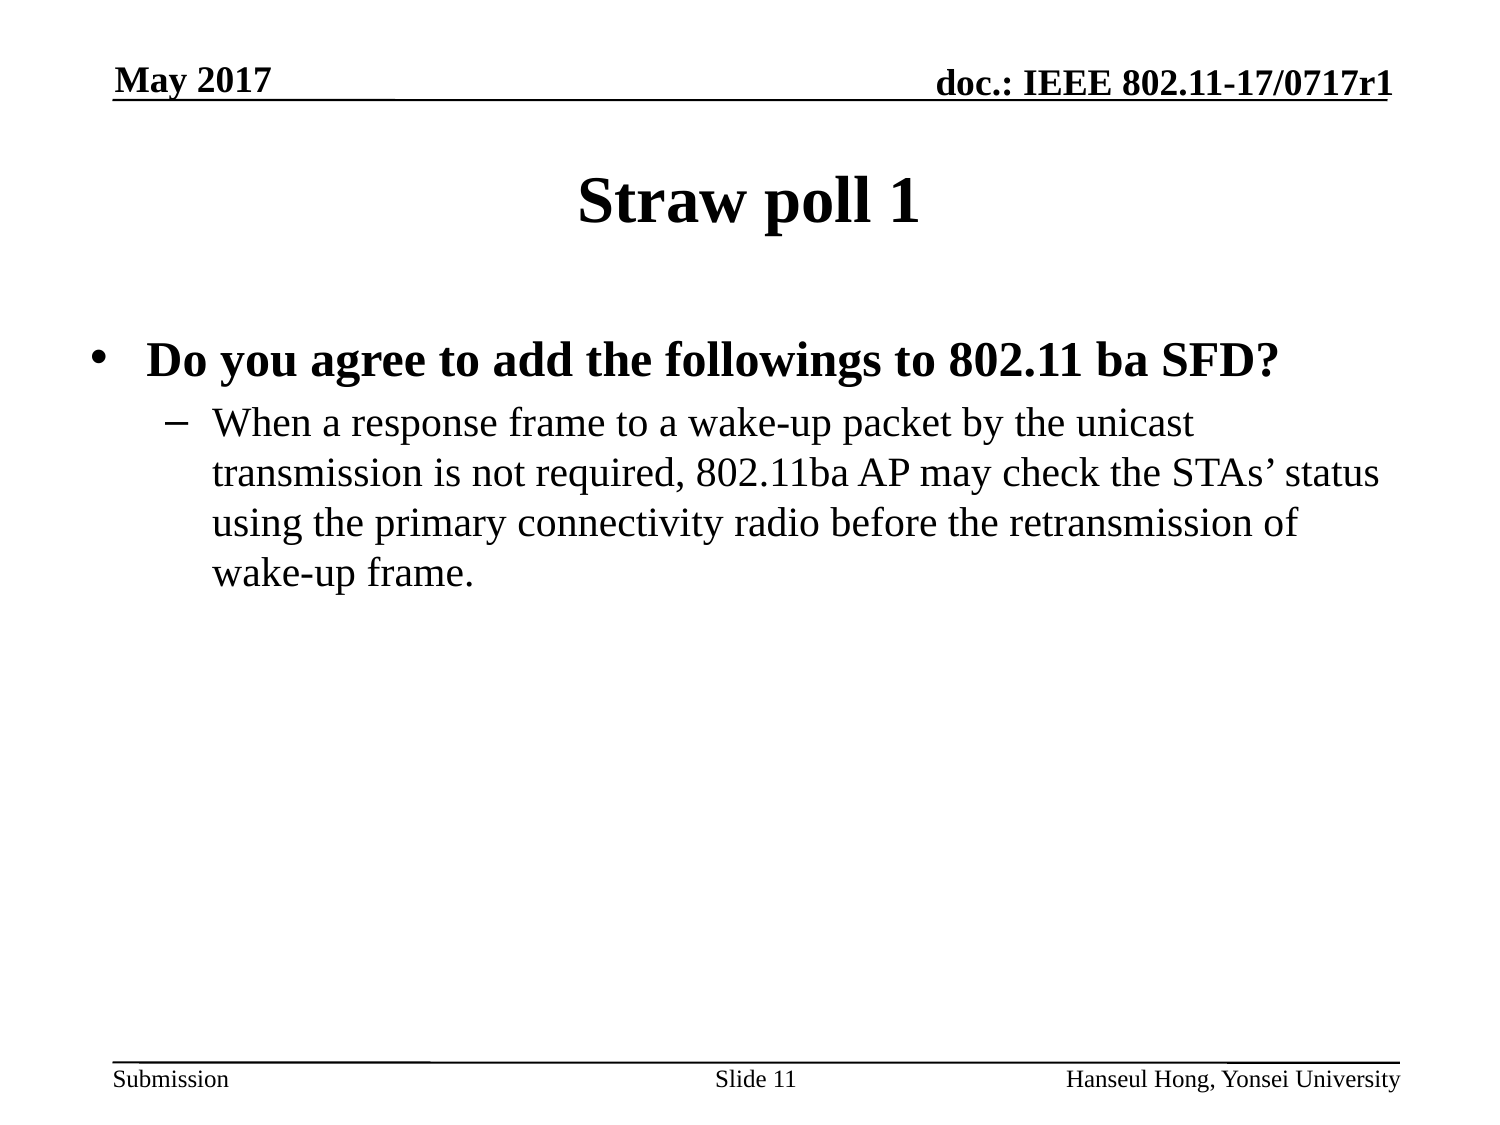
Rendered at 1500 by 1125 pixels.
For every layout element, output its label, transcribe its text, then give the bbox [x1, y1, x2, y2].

title Straw poll 1 [74, 101, 1426, 290]
list Do you agree to add the followings to 802.11 ba SFD? When a response frame to a wake-up packet by the unicast transmission is not required, 802.11ba AP may check the STAs’ status using the primary connectivity radio before the retransmission of wake-up frame. [74, 318, 1426, 1062]
